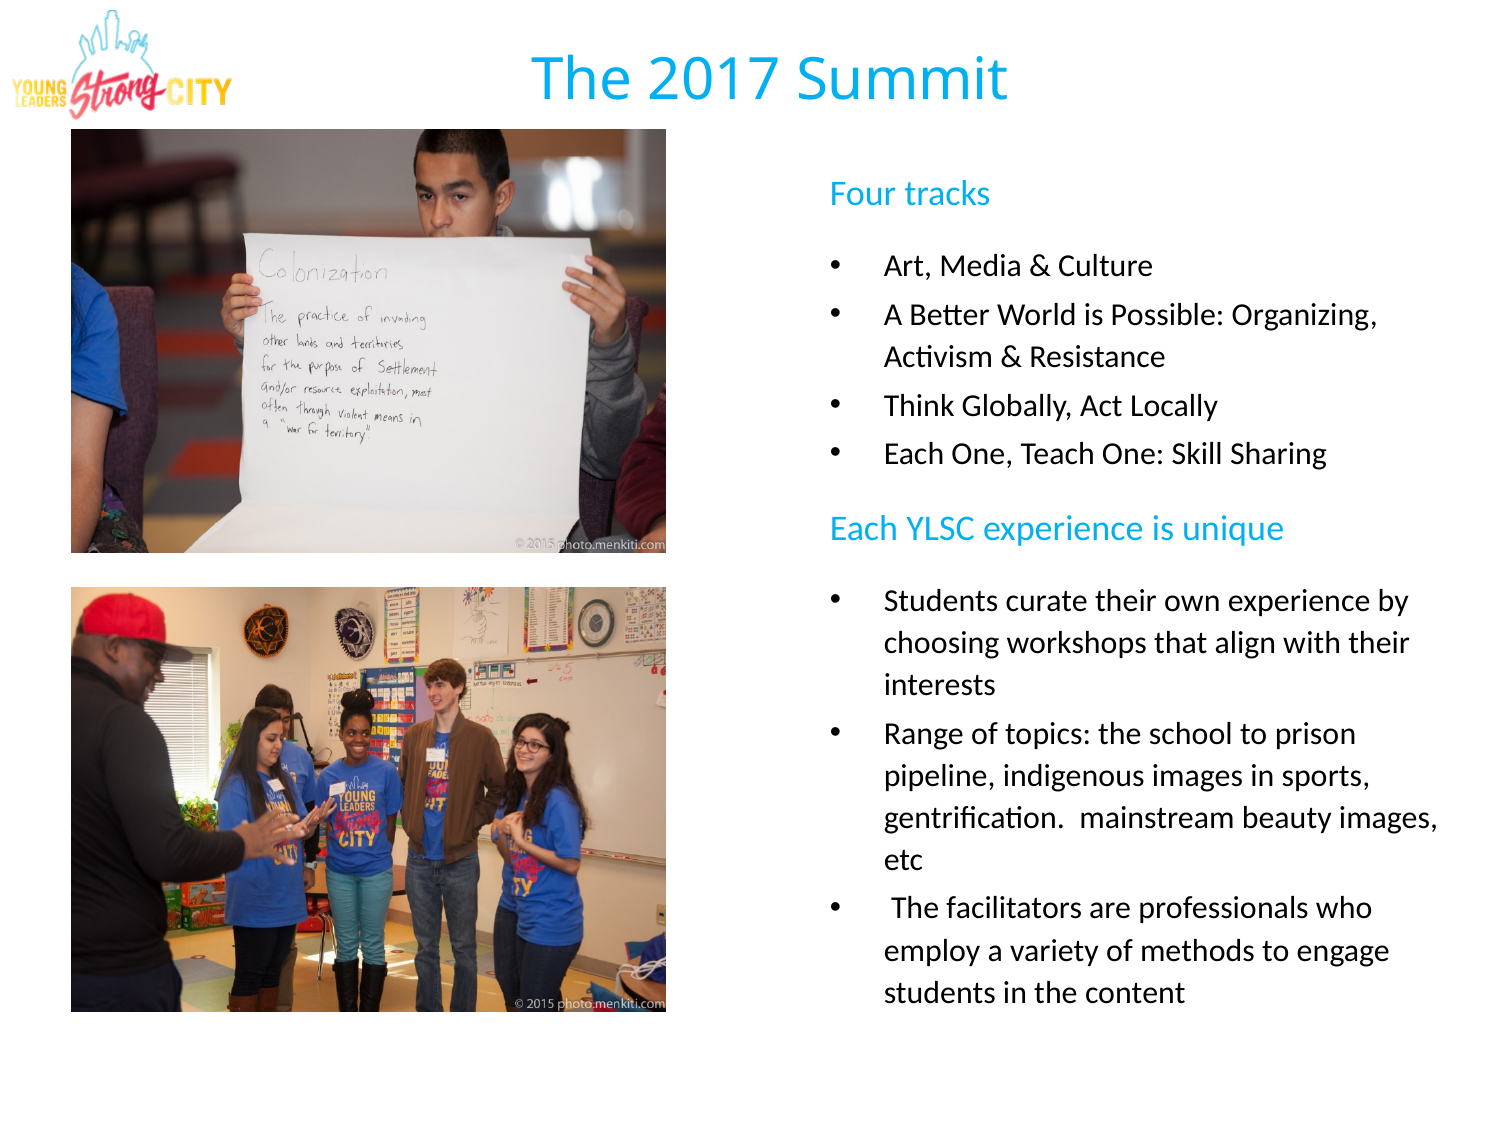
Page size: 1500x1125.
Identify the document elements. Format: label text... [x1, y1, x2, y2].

list Four tracks Art, Media & Culture A Better World is Possible: Organizing, Activism & Resistance Think Globally, Act Locally Each One, Teach One: Skill Sharing Each YLSC experience is unique Students curate their own experience by choosing workshops that align with their interests Range of topics: the school to prison pipeline, indigenous images in sports, gentrification. mainstream beauty images, etc The facilitators are professionals who employ a variety of methods to engage students in the content [814, 129, 1465, 1072]
picture [70, 129, 666, 553]
picture [11, 9, 232, 120]
text_box The 2017 Summit [394, 33, 1146, 119]
picture [70, 587, 666, 1012]
